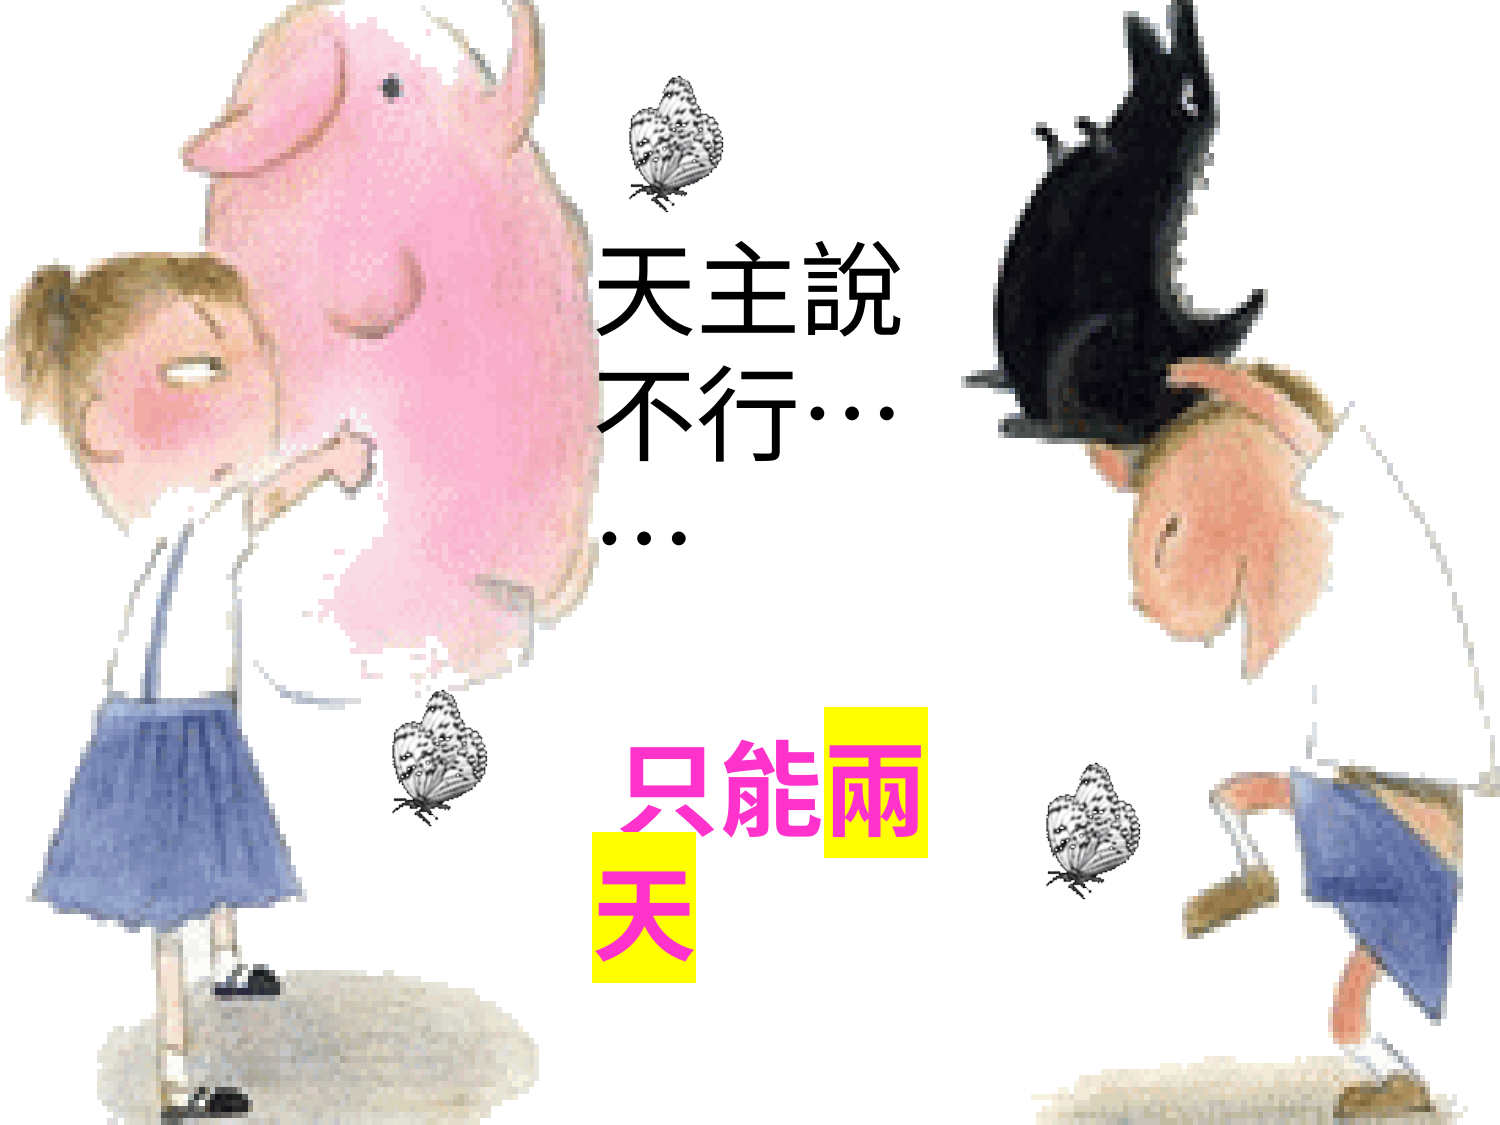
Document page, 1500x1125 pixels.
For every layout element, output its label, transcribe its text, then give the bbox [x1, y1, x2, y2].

title 天主說不行…… 只能兩天 [584, 92, 975, 1106]
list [383, 668, 497, 837]
picture [0, 0, 1500, 1125]
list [1037, 741, 1151, 910]
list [619, 54, 733, 223]
